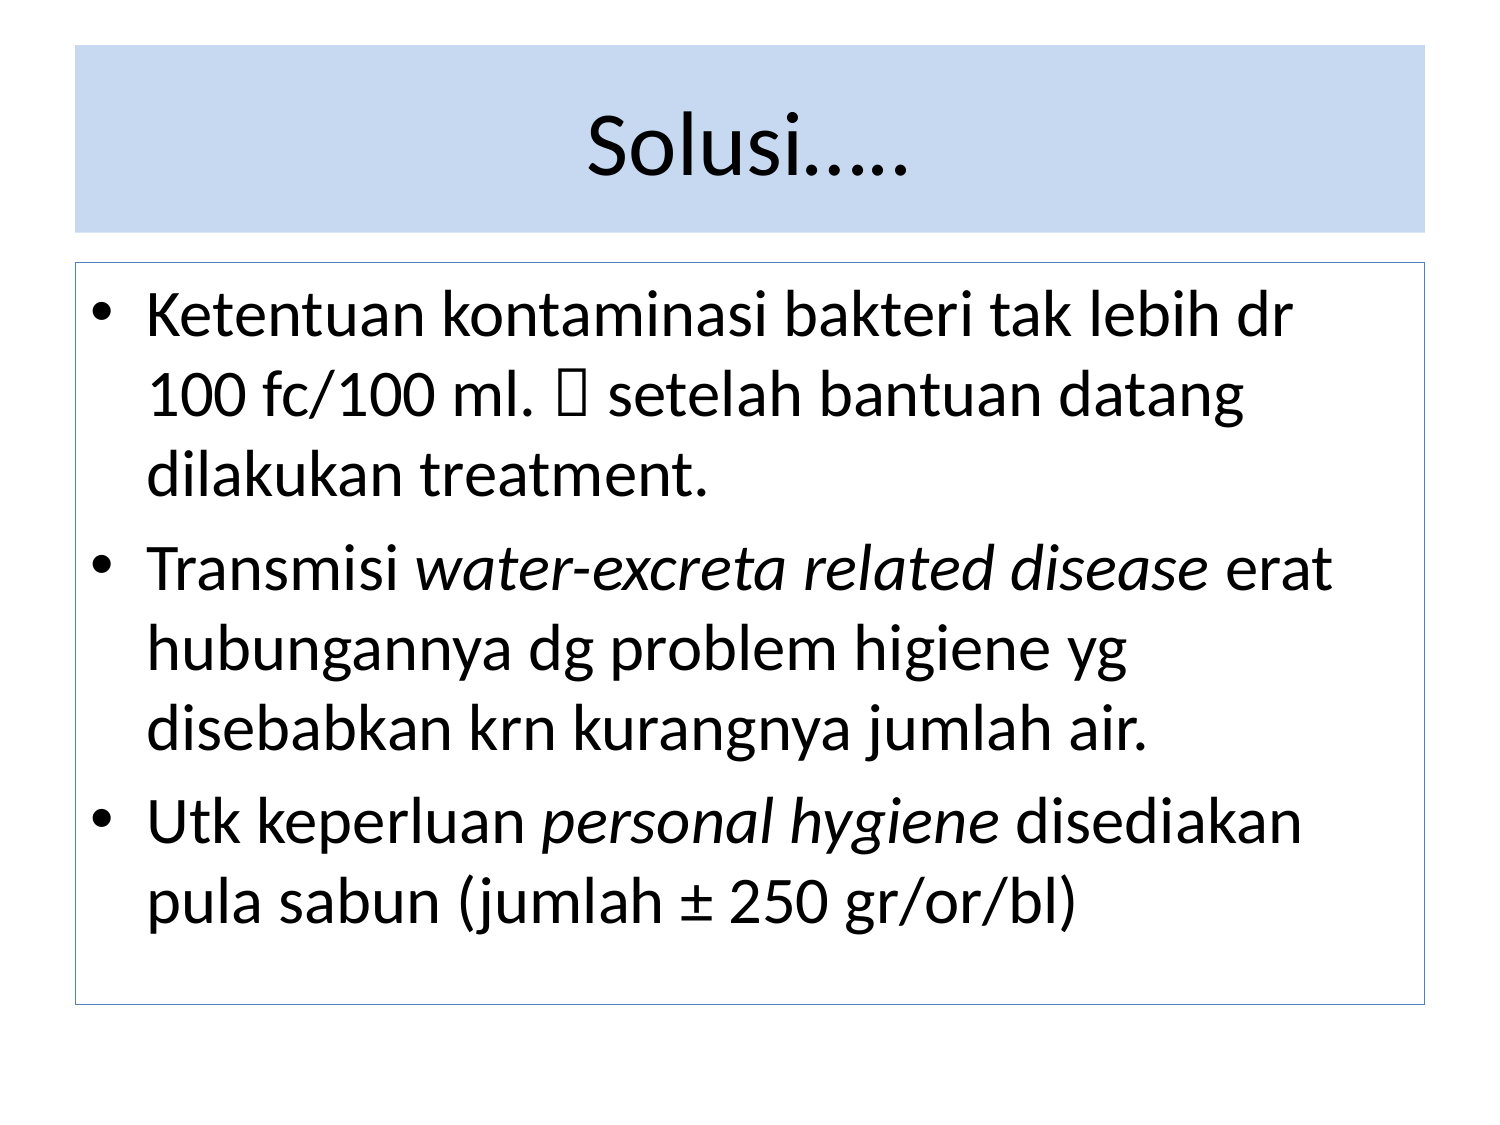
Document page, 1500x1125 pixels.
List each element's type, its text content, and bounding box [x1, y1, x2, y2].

list Ketentuan kontaminasi bakteri tak lebih dr 100 fc/100 ml.  setelah bantuan datang dilakukan treatment. Transmisi water-excreta related disease erat hubungannya dg problem higiene yg disebabkan krn kurangnya jumlah air. Utk keperluan personal hygiene disediakan pula sabun (jumlah ± 250 gr/or/bl) [75, 262, 1425, 1005]
title Solusi….. [75, 45, 1425, 233]
